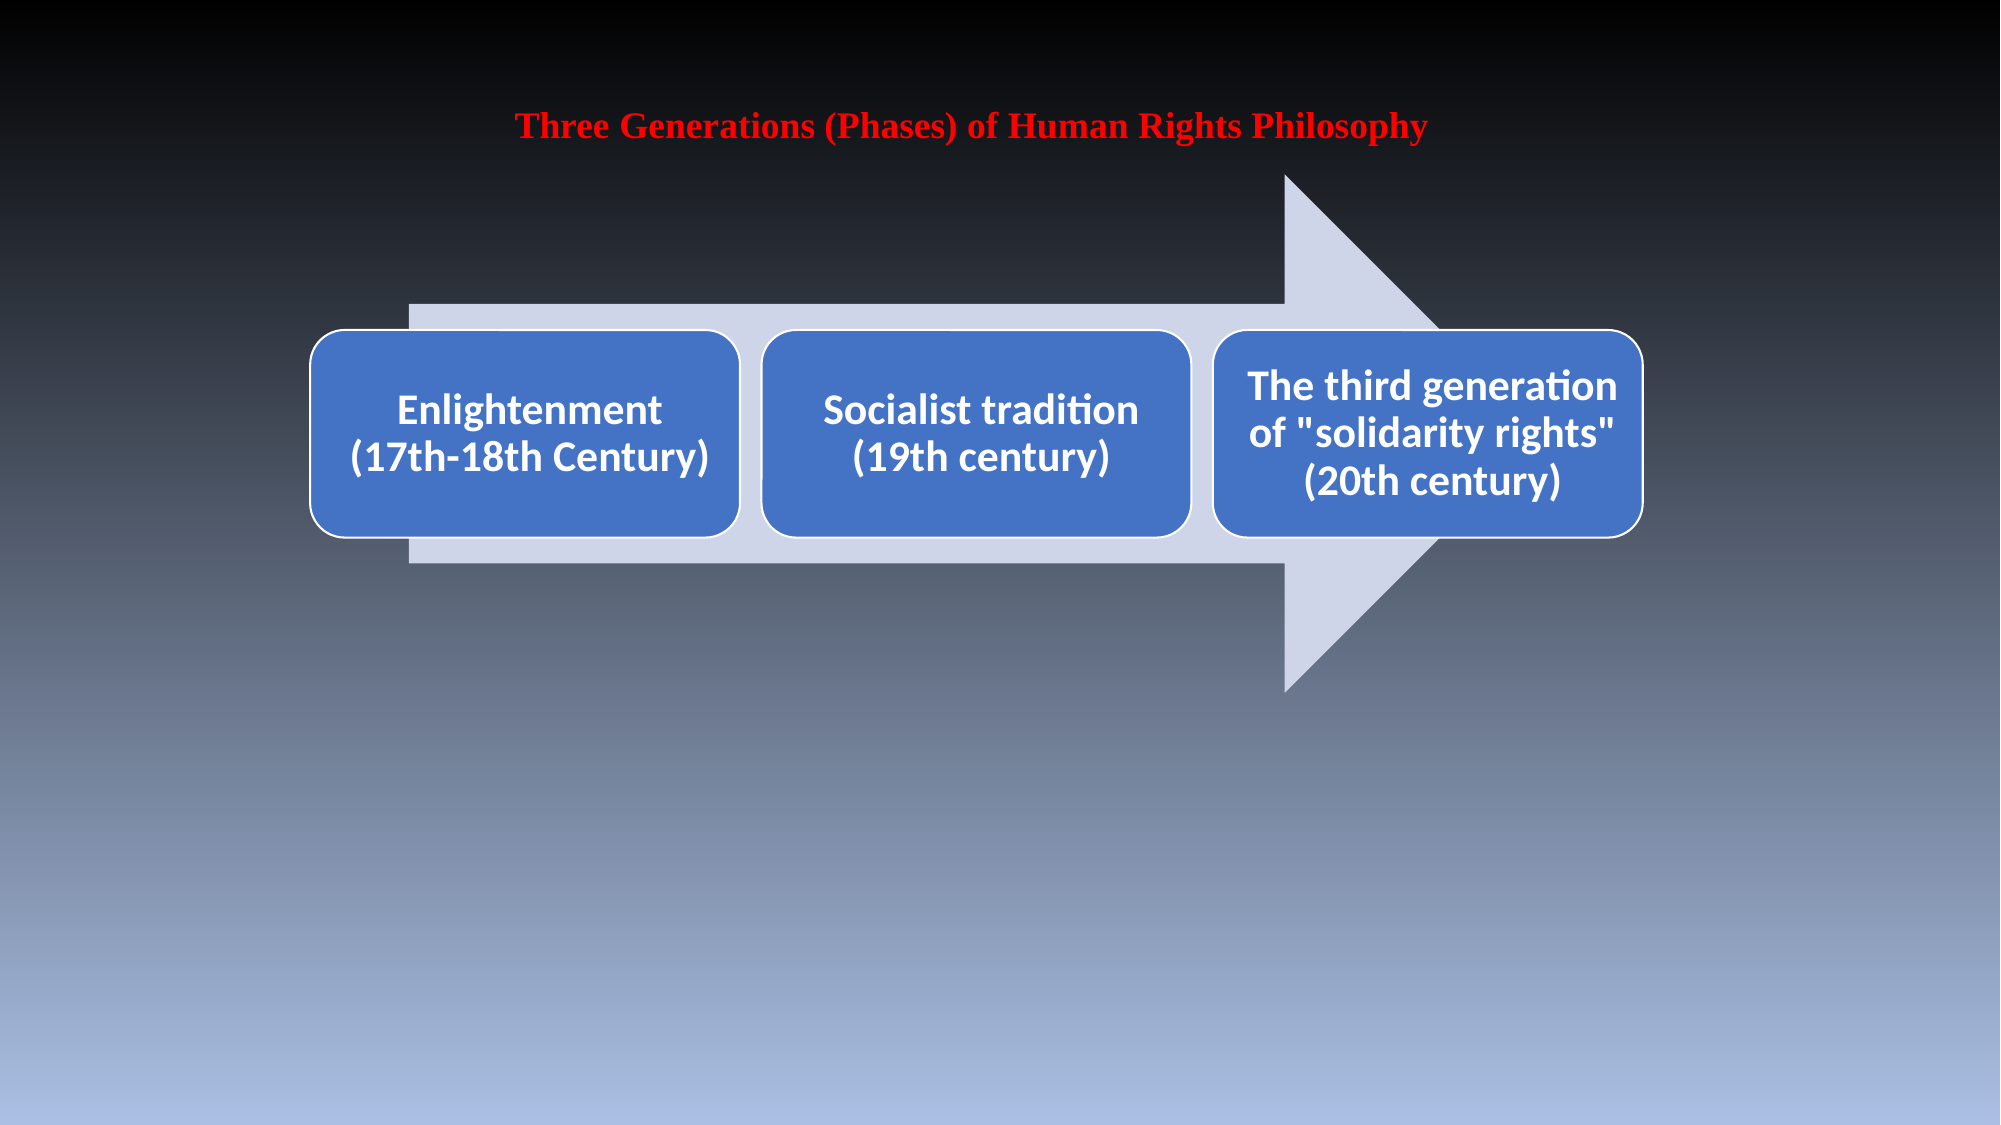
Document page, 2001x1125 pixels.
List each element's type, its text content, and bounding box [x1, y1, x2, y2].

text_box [308, 174, 1645, 694]
text_box Three Generations (Phases) of Human Rights Philosophy [499, 93, 1500, 174]
